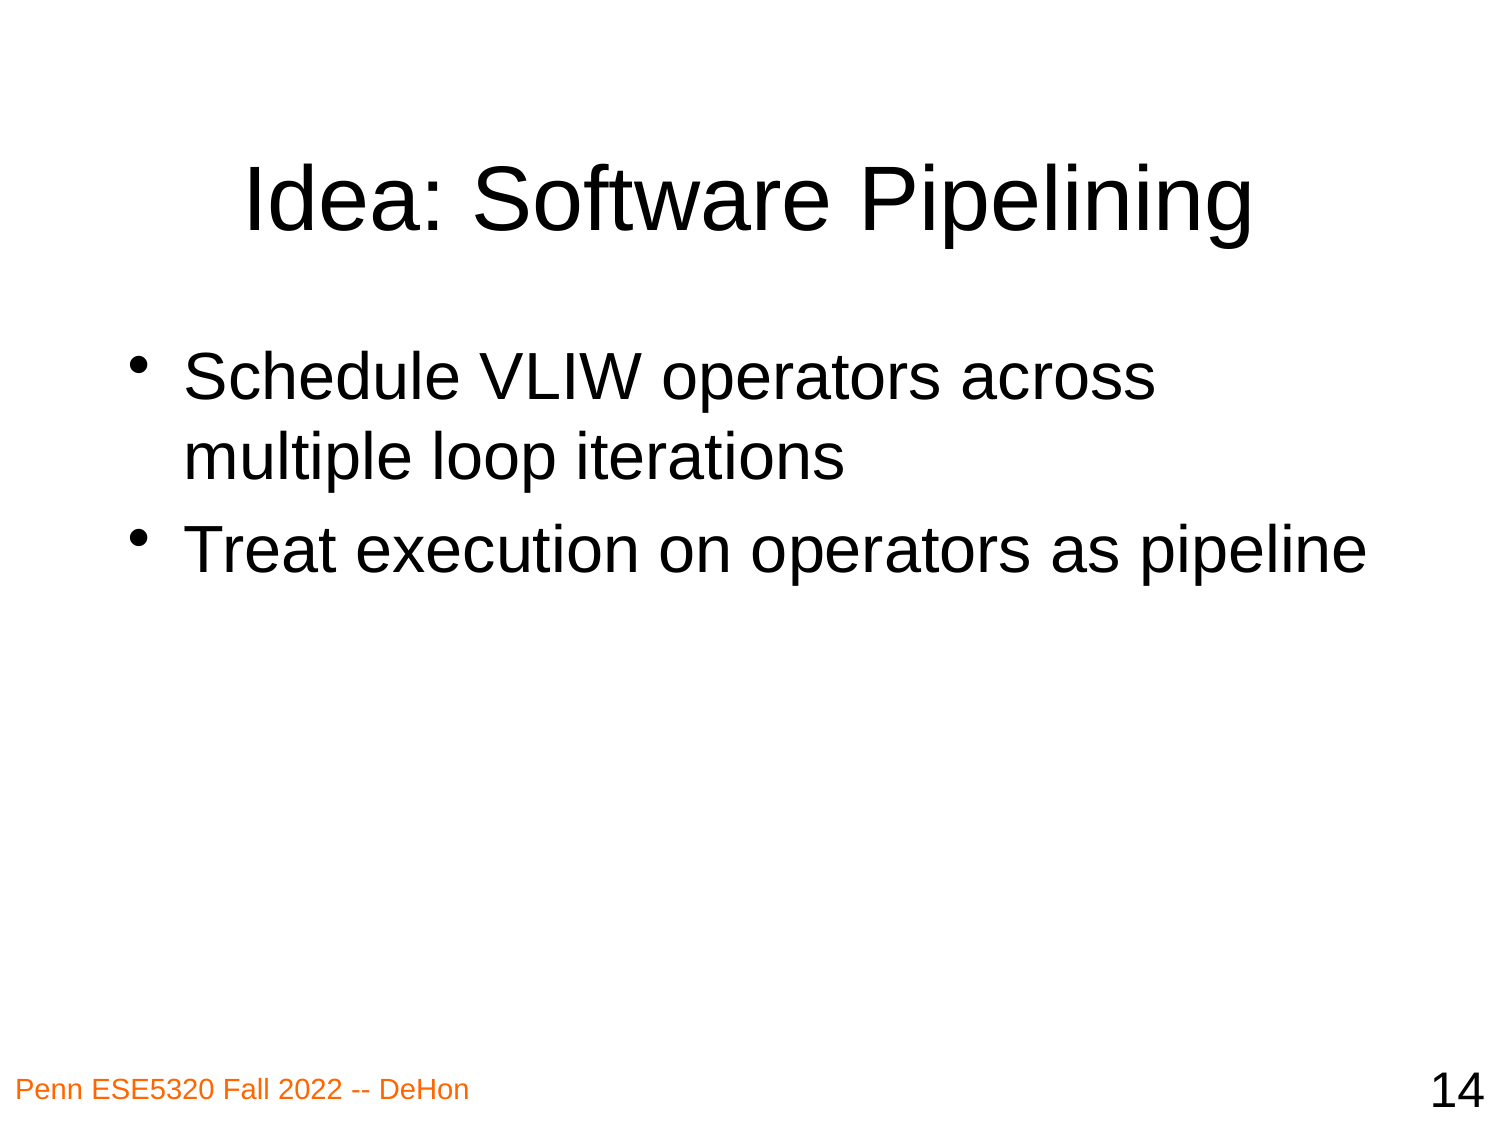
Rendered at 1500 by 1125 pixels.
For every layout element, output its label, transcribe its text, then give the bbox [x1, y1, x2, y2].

title Idea: Software Pipelining [112, 99, 1388, 288]
list Schedule VLIW operators across multiple loop iterations Treat execution on operators as pipeline [112, 324, 1388, 1001]
slide_number 14 [1187, 1049, 1500, 1125]
slide_number Penn ESE5320 Fall 2022 -- DeHon [0, 1062, 576, 1125]
